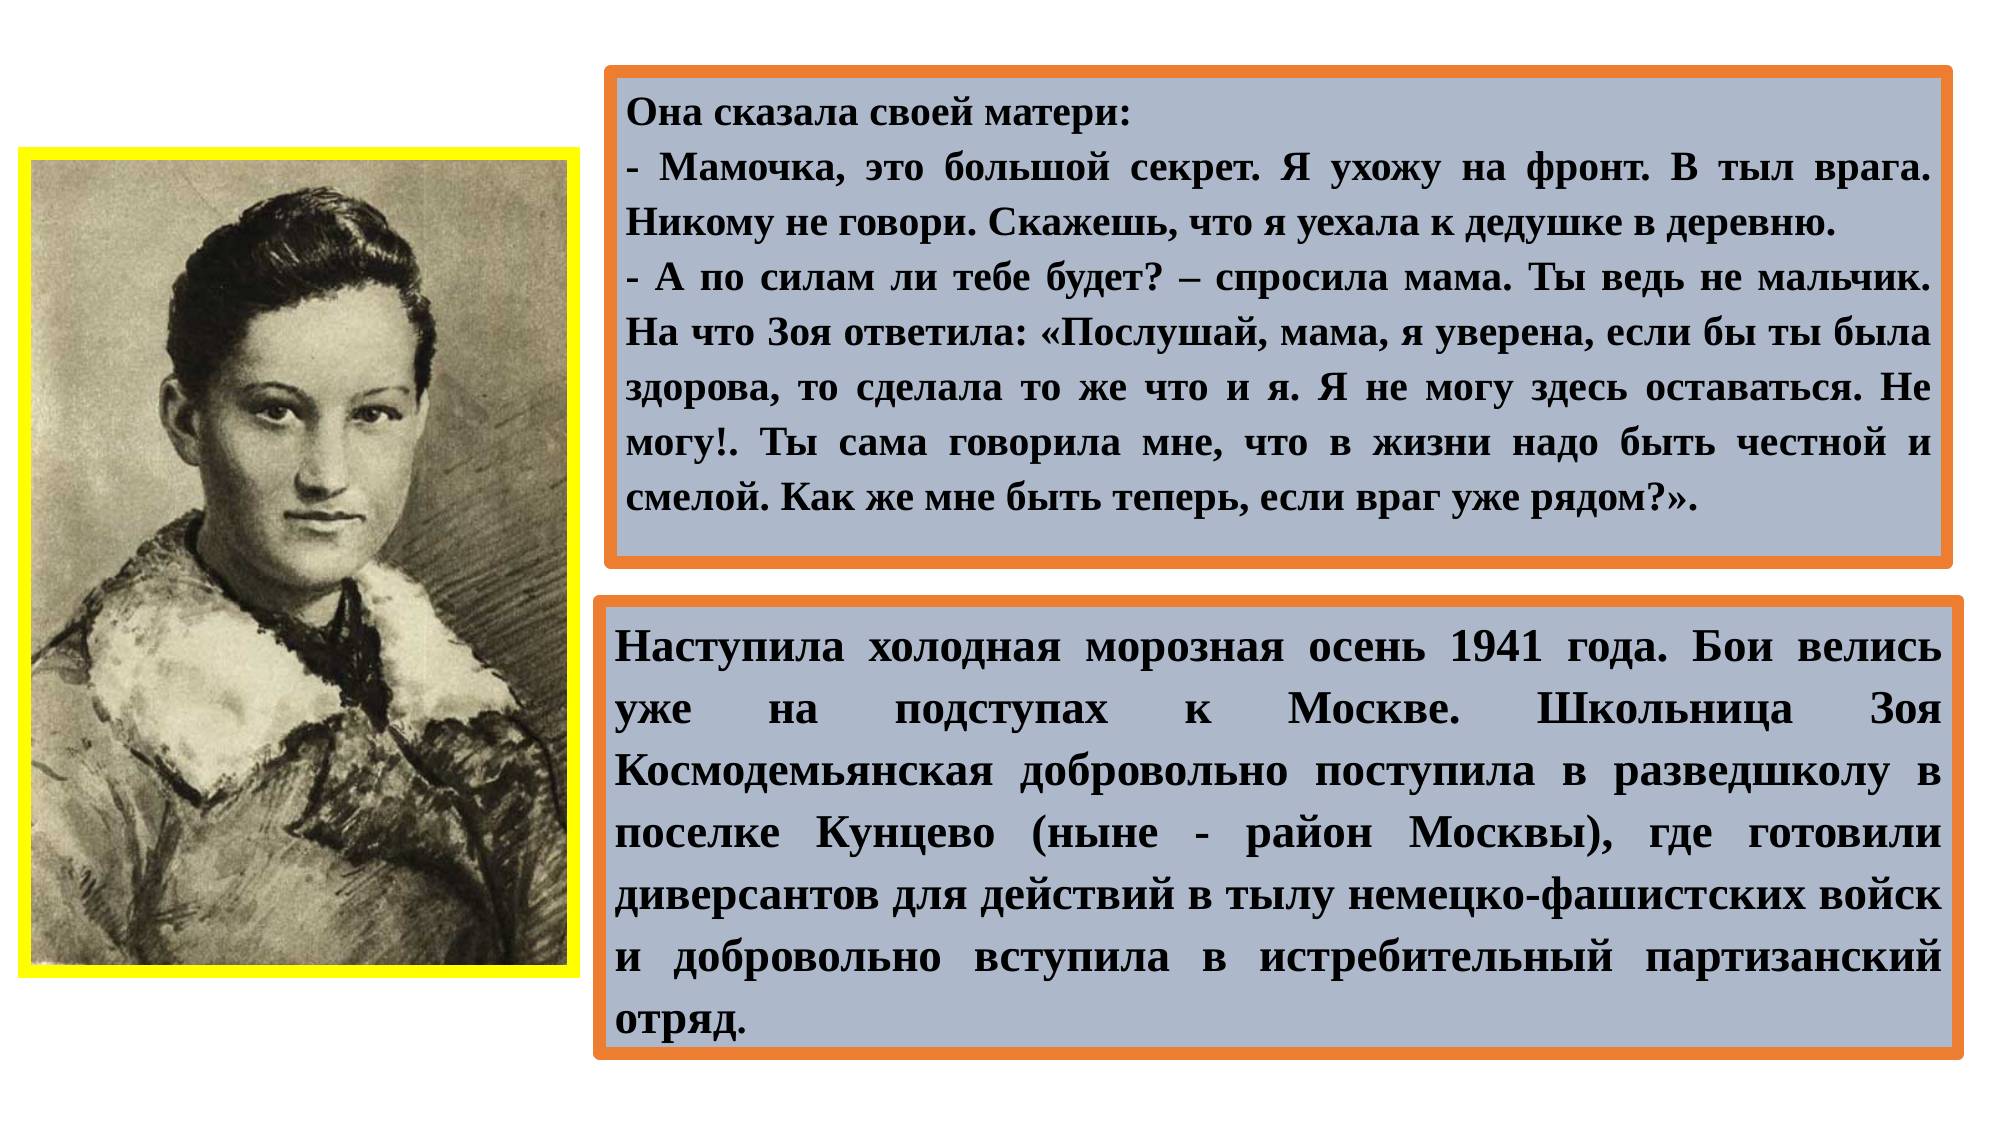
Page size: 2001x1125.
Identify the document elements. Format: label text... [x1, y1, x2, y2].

list Наступила холодная морозная осень 1941 года. Бои велись уже на подступах к Москве. Школьница Зоя Космодемьянская добровольно поступила в разведшколу в поселке Кунцево (ныне - район Москвы), где готовили диверсантов для действий в тылу немецко-фашистских войск и добровольно вступила в истребительный партизанский отряд. [599, 600, 1959, 1054]
text_box Она сказала своей матери: - Мамочка, это большой секрет. Я ухожу на фронт. В тыл врага. Никому не говори. Скажешь, что я уехала к дедушке в деревню. - А по силам ли тебе будет? – спросила мама. Ты ведь не мальчик. На что Зоя ответила: «Послушай, мама, я уверена, если бы ты была здорова, то сделала то же что и я. Я не могу здесь оставаться. Не могу!. Ты сама говорила мне, что в жизни надо быть честной и смелой. Как же мне быть теперь, если враг уже рядом?». [610, 71, 1948, 563]
picture [30, 159, 568, 966]
